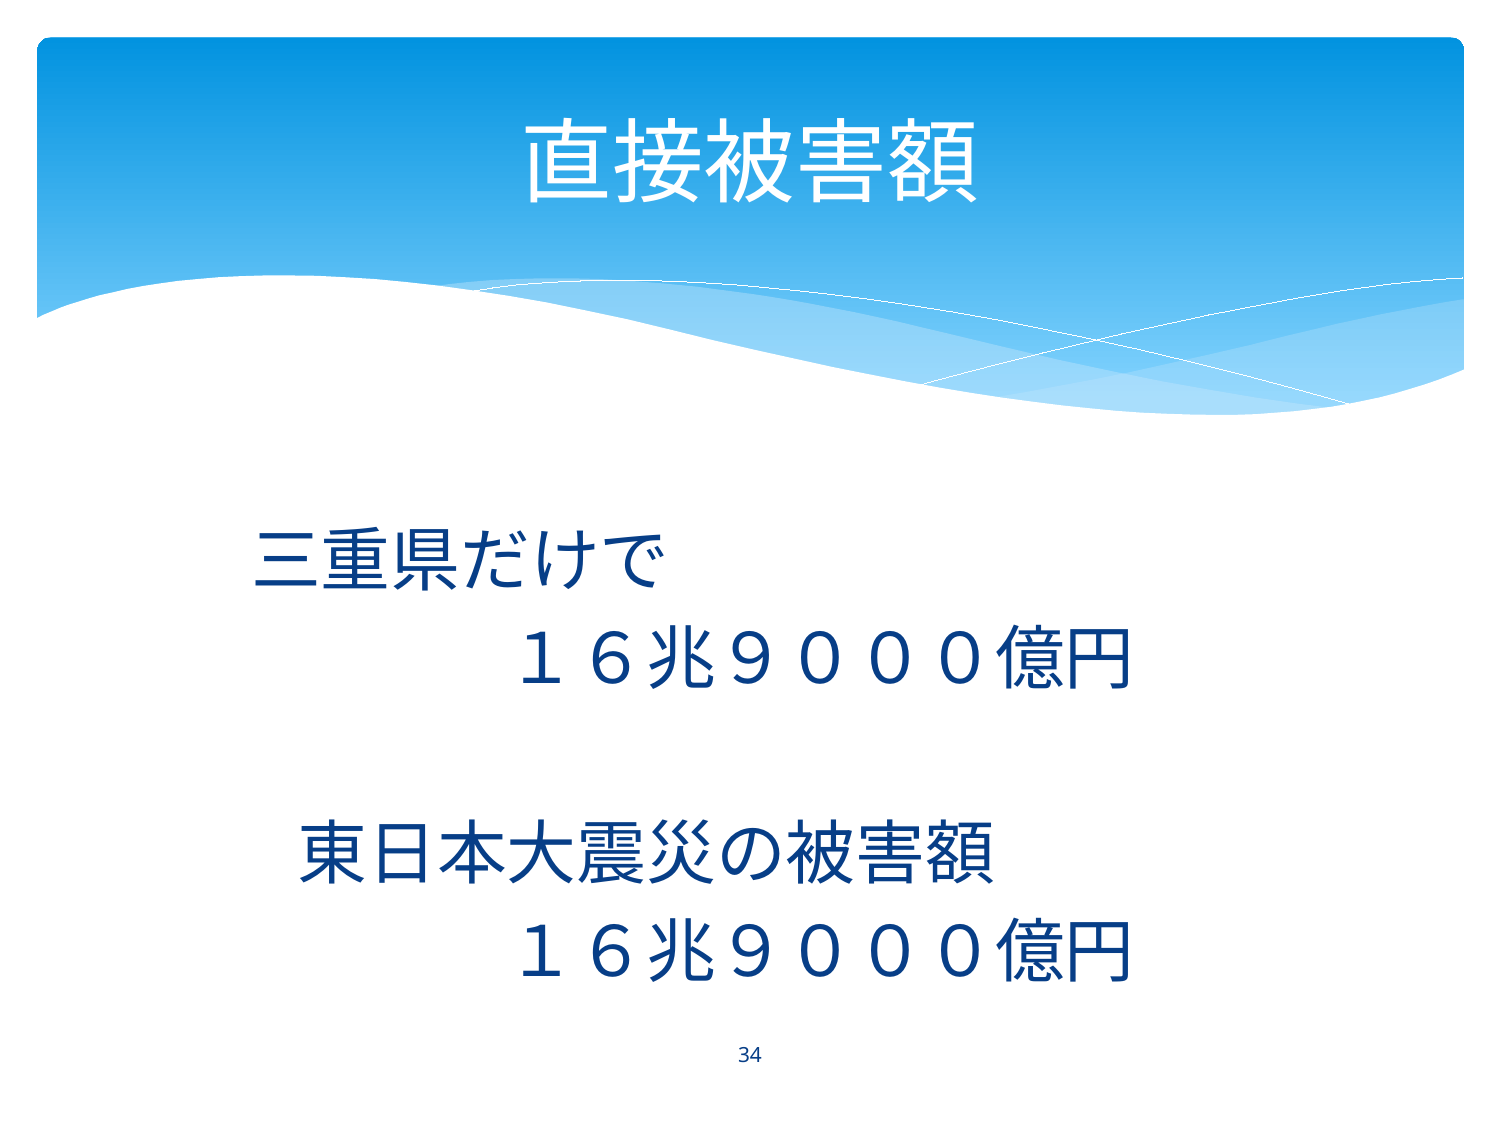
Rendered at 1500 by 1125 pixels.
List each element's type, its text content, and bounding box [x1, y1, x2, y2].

slide_number 34 [654, 1025, 846, 1086]
list 三重県だけで １６兆９０００億円 東日本大震災の被害額 １６兆９０００億円 [143, 438, 1359, 1005]
title 直接被害額 [75, 55, 1425, 261]
